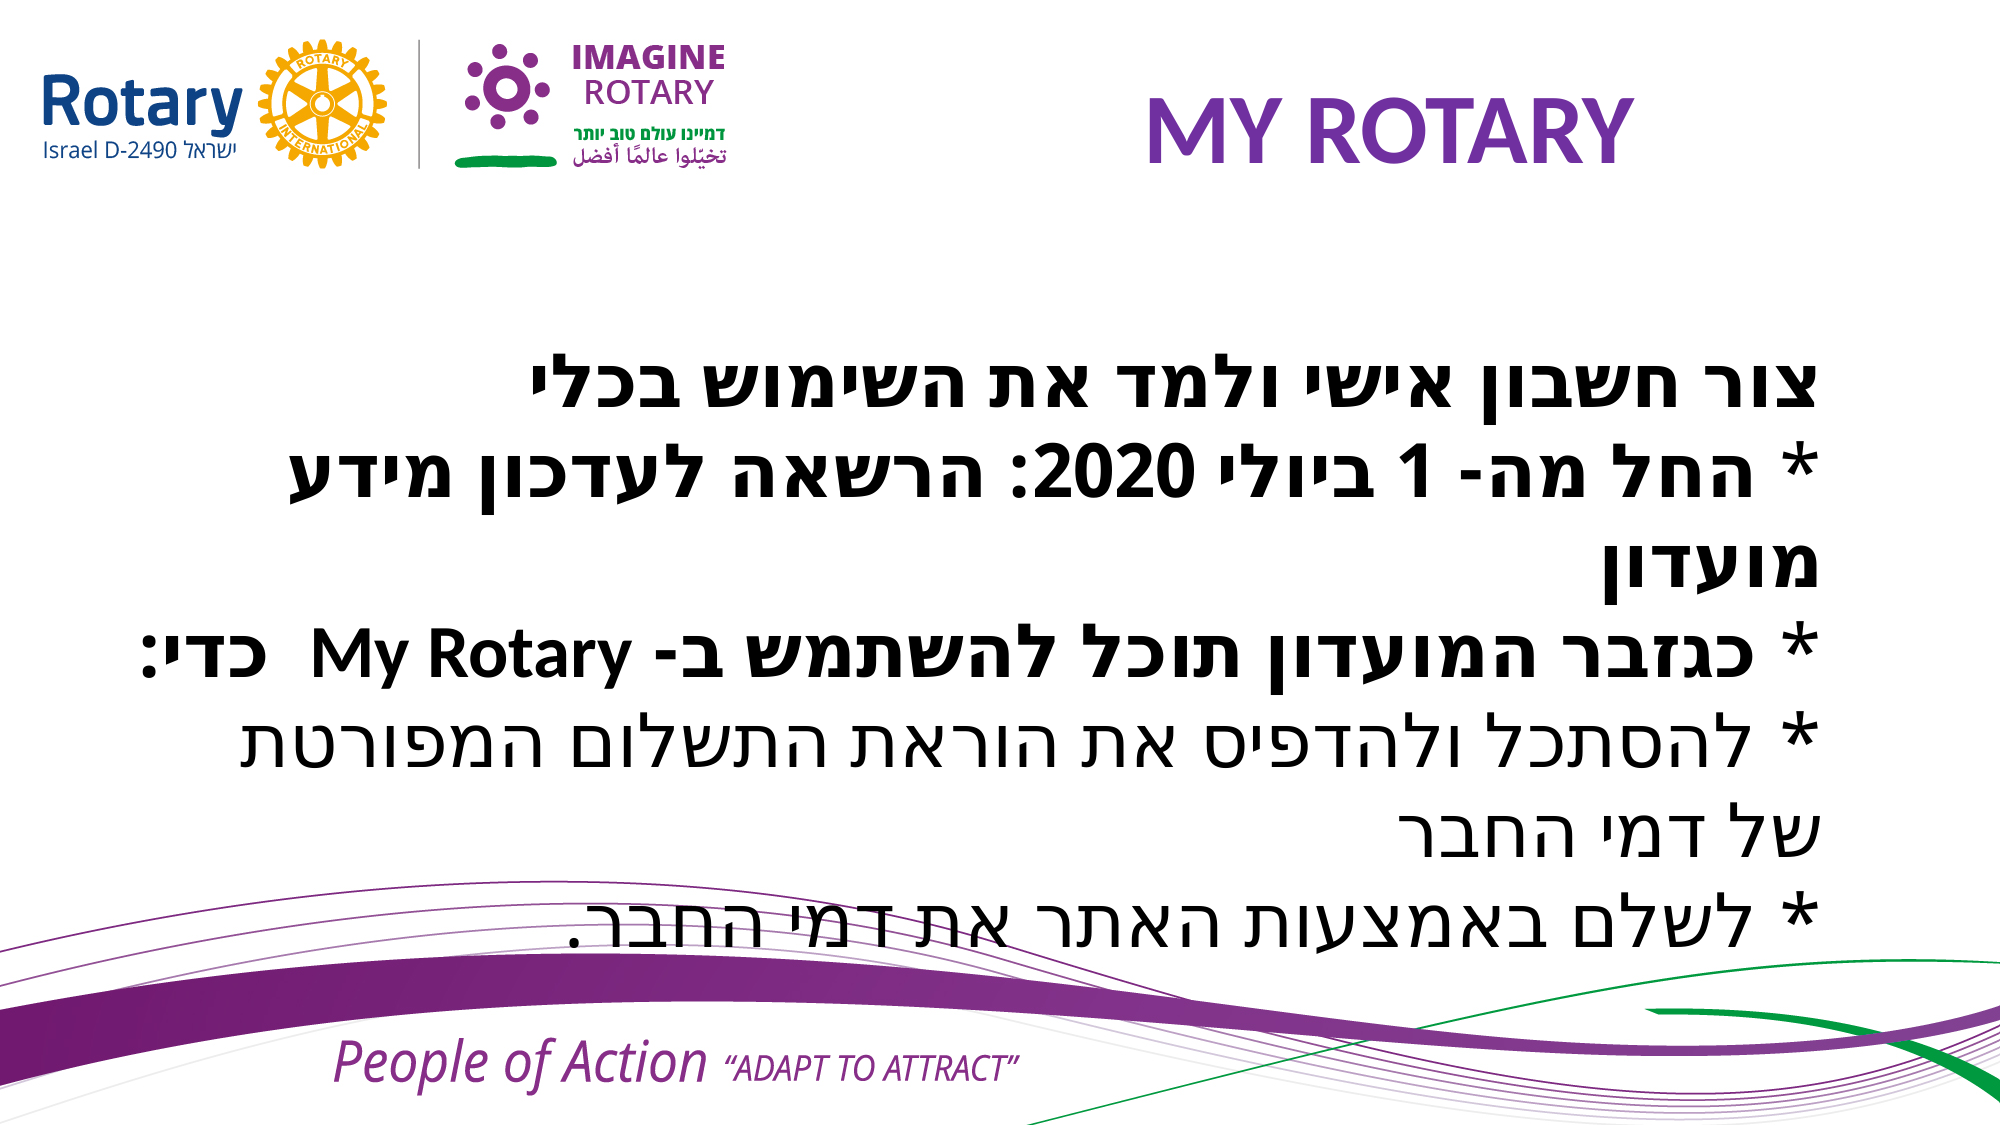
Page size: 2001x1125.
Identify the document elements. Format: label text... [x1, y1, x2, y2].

title MY ROTARY [825, 22, 1953, 240]
text_box צור חשבון אישי ולמד את השימוש בכלי * החל מה- 1 ביולי 2020: הרשאה לעדכון מידע מועדון * כגזבר המועדון תוכל להשתמש ב- My Rotary כדי: * להסתכל ולהדפיס את הוראת התשלום המפורטת של דמי החבר * לשלם באמצעות האתר את דמי החבר. [113, 324, 1839, 970]
list [81, 299, 1863, 1014]
picture [0, 0, 2000, 1125]
